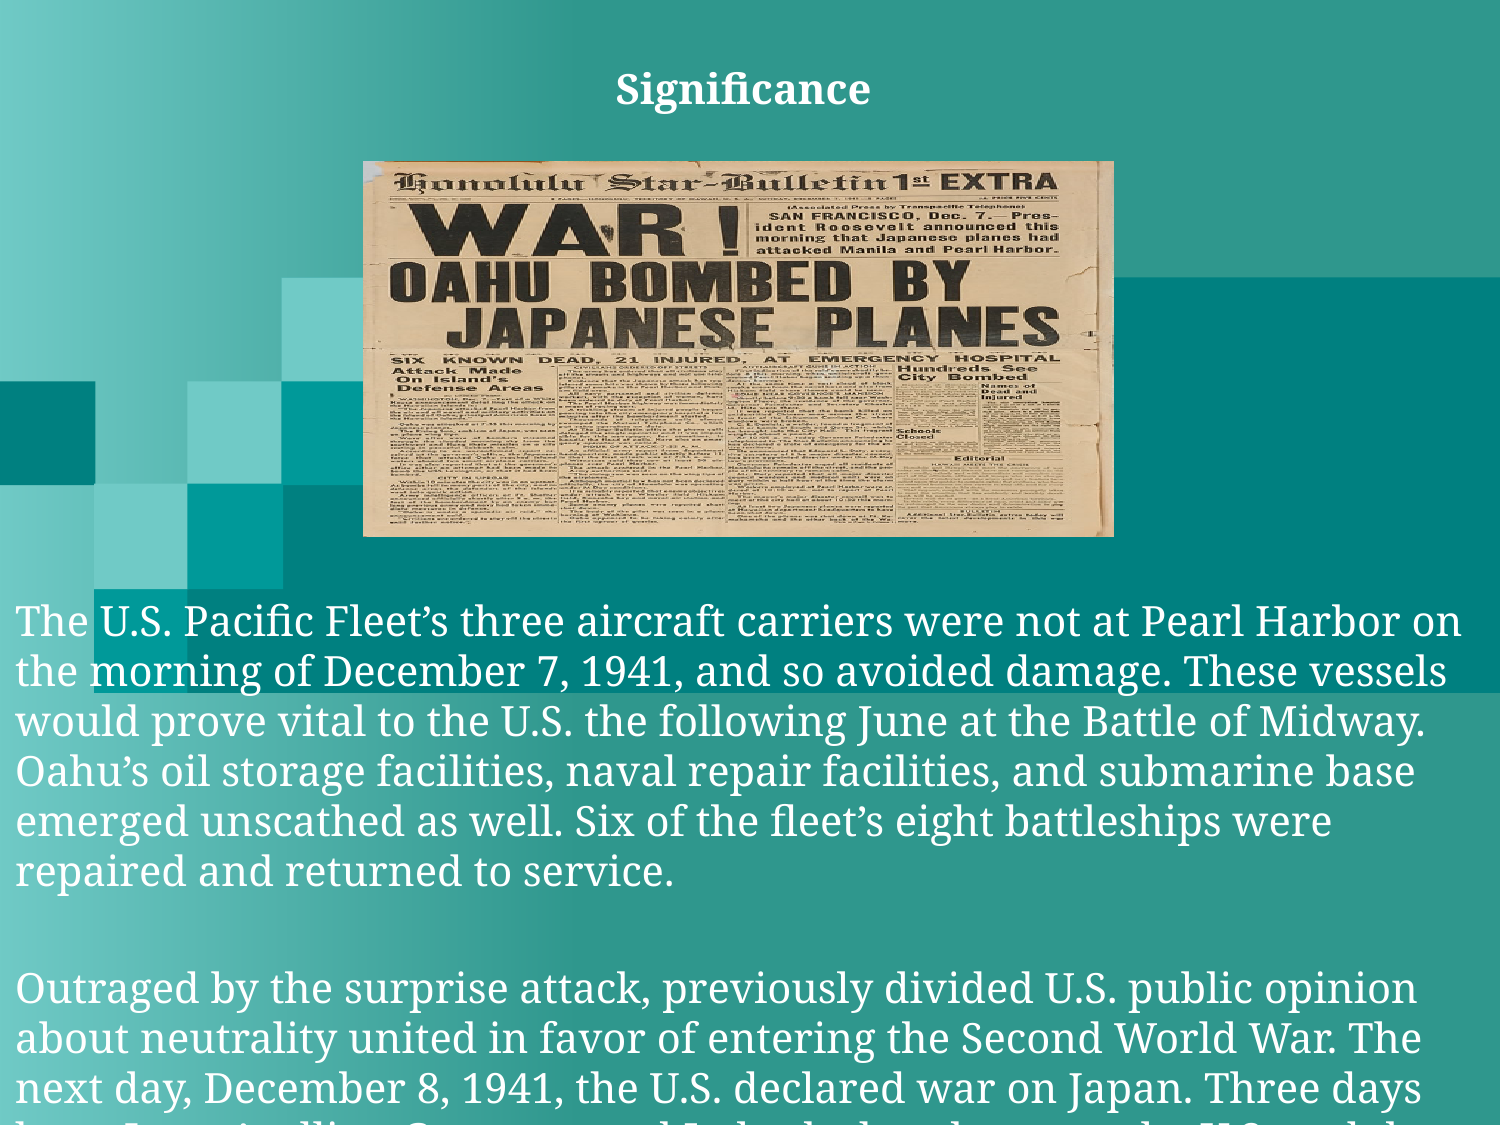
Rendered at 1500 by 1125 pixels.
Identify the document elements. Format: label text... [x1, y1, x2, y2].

title Significance [0, 0, 1488, 175]
subtitle The U.S. Pacific Fleet’s three aircraft carriers were not at Pearl Harbor on the morning of December 7, 1941, and so avoided damage. These vessels would prove vital to the U.S. the following June at the Battle of Midway. Oahu’s oil storage facilities, naval repair facilities, and submarine base emerged unscathed as well. Six of the fleet’s eight battleships were repaired and returned to service. Outraged by the surprise attack, previously divided U.S. public opinion about neutrality united in favor of entering the Second World War. The next day, December 8, 1941, the U.S. declared war on Japan. Three days later, Japan’s allies, Germany and Italy, declared war on the U.S. and the U.S. reciprocated. [0, 587, 1500, 1125]
picture [362, 161, 1114, 538]
